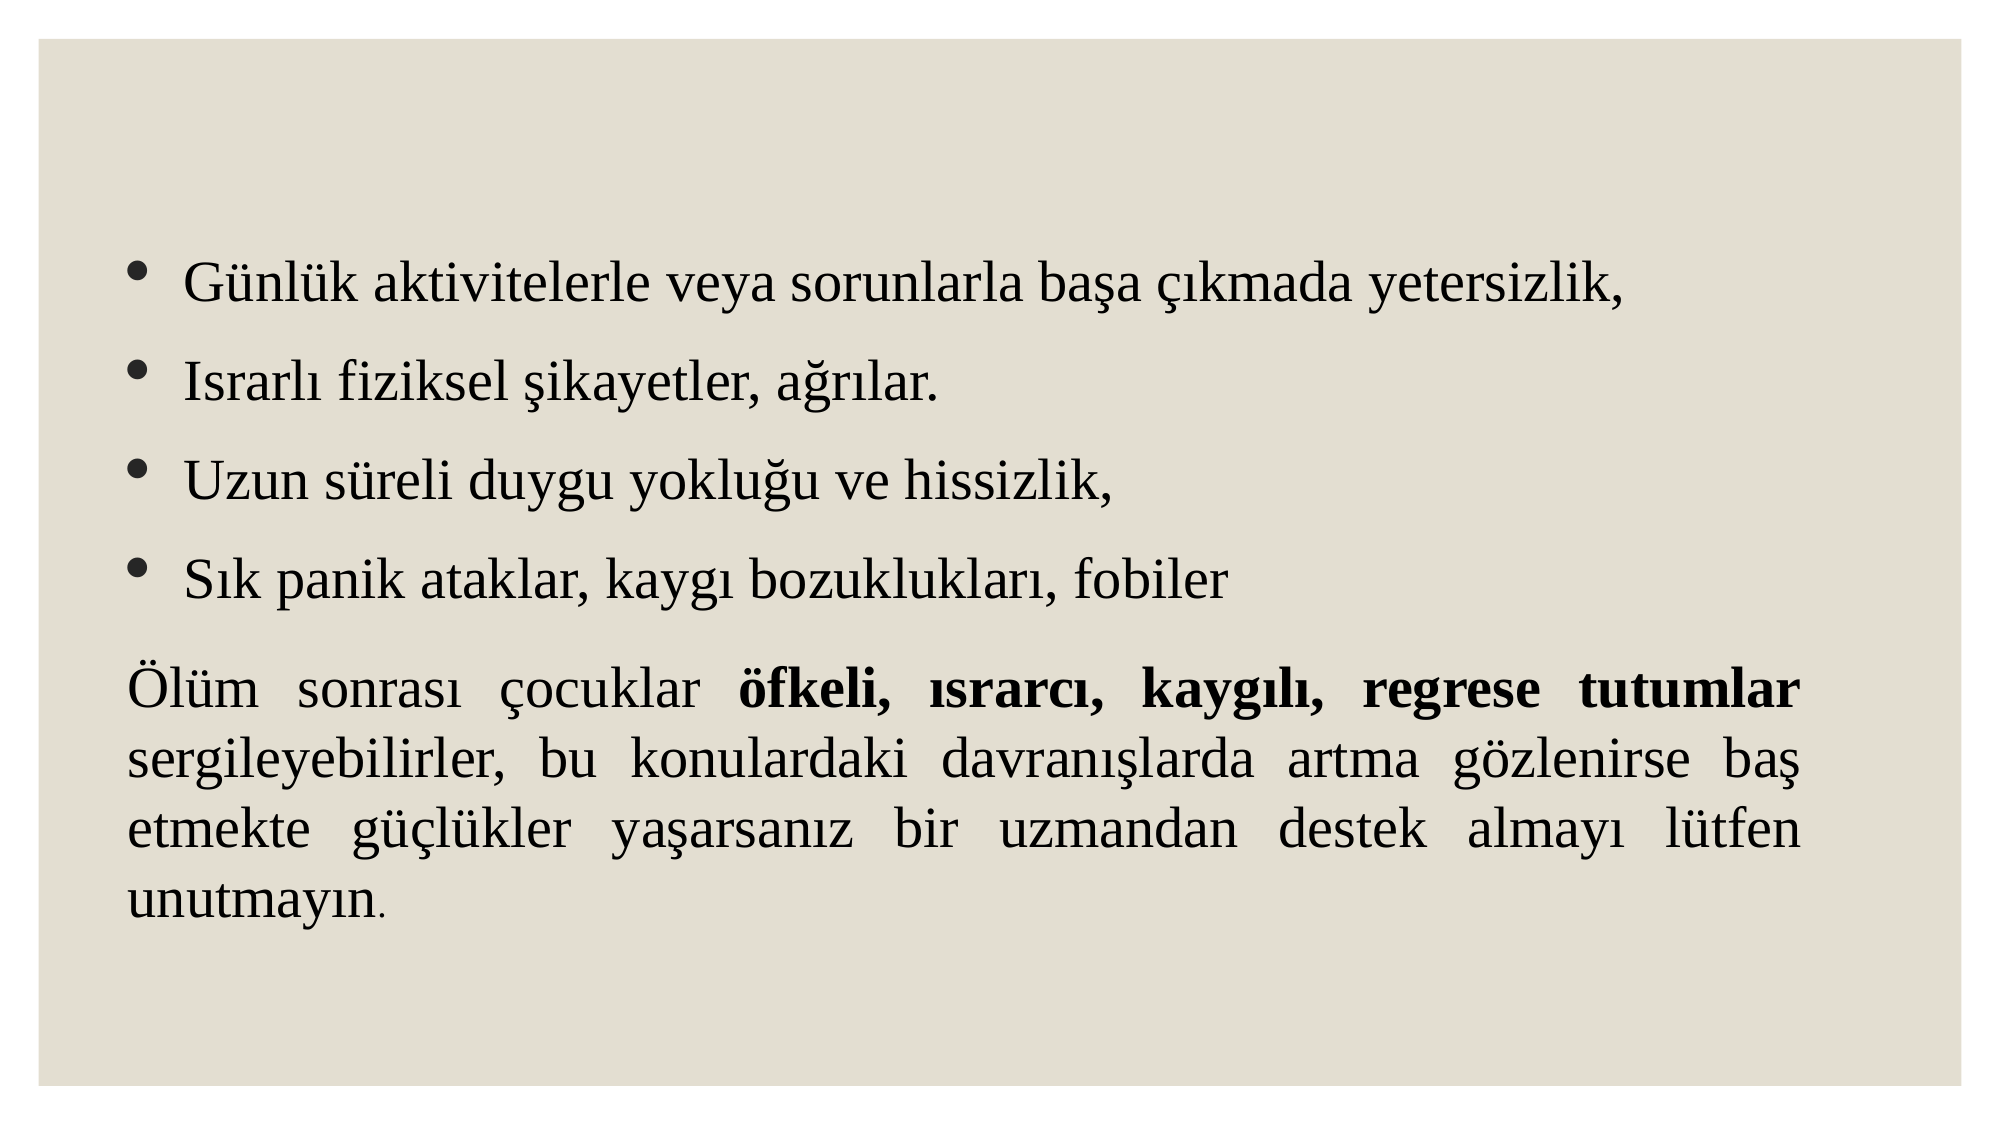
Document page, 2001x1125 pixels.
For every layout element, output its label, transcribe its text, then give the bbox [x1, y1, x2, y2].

list Günlük aktivitelerle veya sorunlarla başa çıkmada yetersizlik, Israrlı fiziksel şikayetler, ağrılar. Uzun süreli duygu yokluğu ve hissizlik, Sık panik ataklar, kaygı bozuklukları, fobiler Ölüm sonrası çocuklar öfkeli, ısrarcı, kaygılı, regrese tutumlar sergileyebilirler, bu konulardaki davranışlarda artma gözlenirse baş etmekte güçlükler yaşarsanız bir uzmandan destek almayı lütfen unutmayın. [112, 224, 1818, 995]
